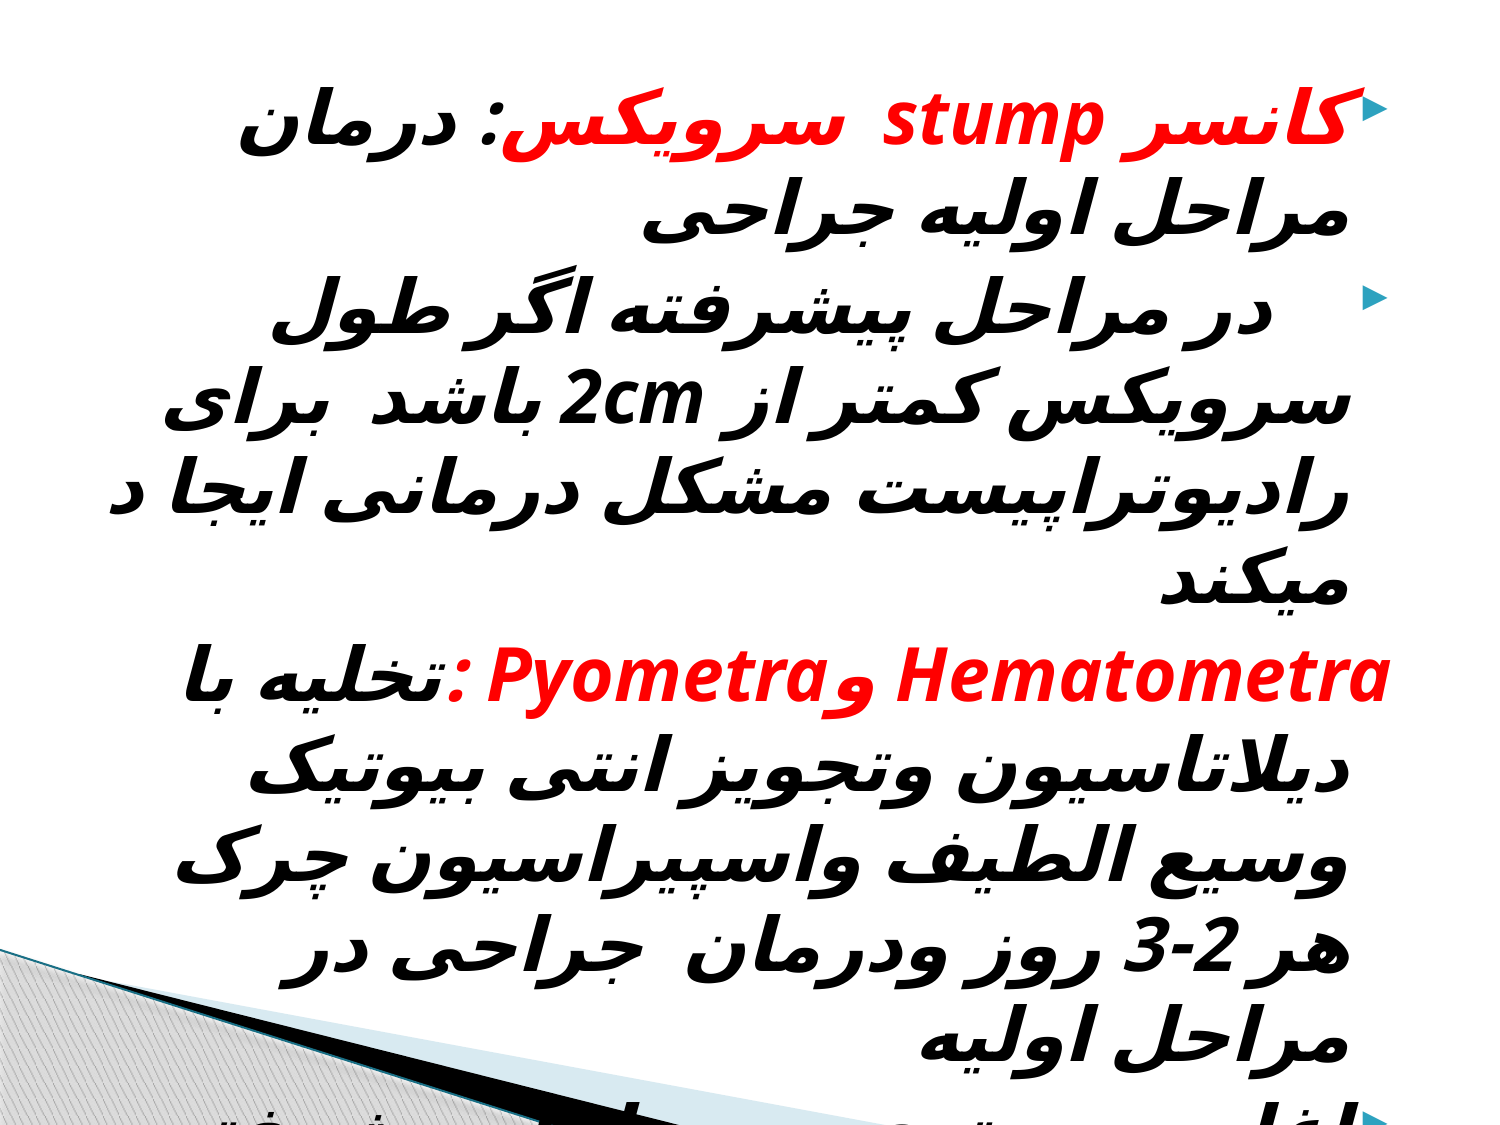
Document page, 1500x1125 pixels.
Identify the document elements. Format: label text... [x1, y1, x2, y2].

list کانسر stump سرویکس: درمان مراحل اولیه جراحی در مراحل پیشرفته اگر طول سرویکس کمتر از 2cm باشد برای رادیوتراپیست مشکل درمانی ایجا د میکند Hematometra وPyometra :تخلیه با دیلاتاسیون وتجویز انتی بیوتیک وسیع الطیف واسپیراسیون چرک هر 2-3 روز ودرمان جراحی در مراحل اولیه اغلب پیومتری در مراحل پیشرفته اتفاق می افتد شروع رادیوتراپی بعد از بهبود پیومتری [87, 62, 1425, 986]
